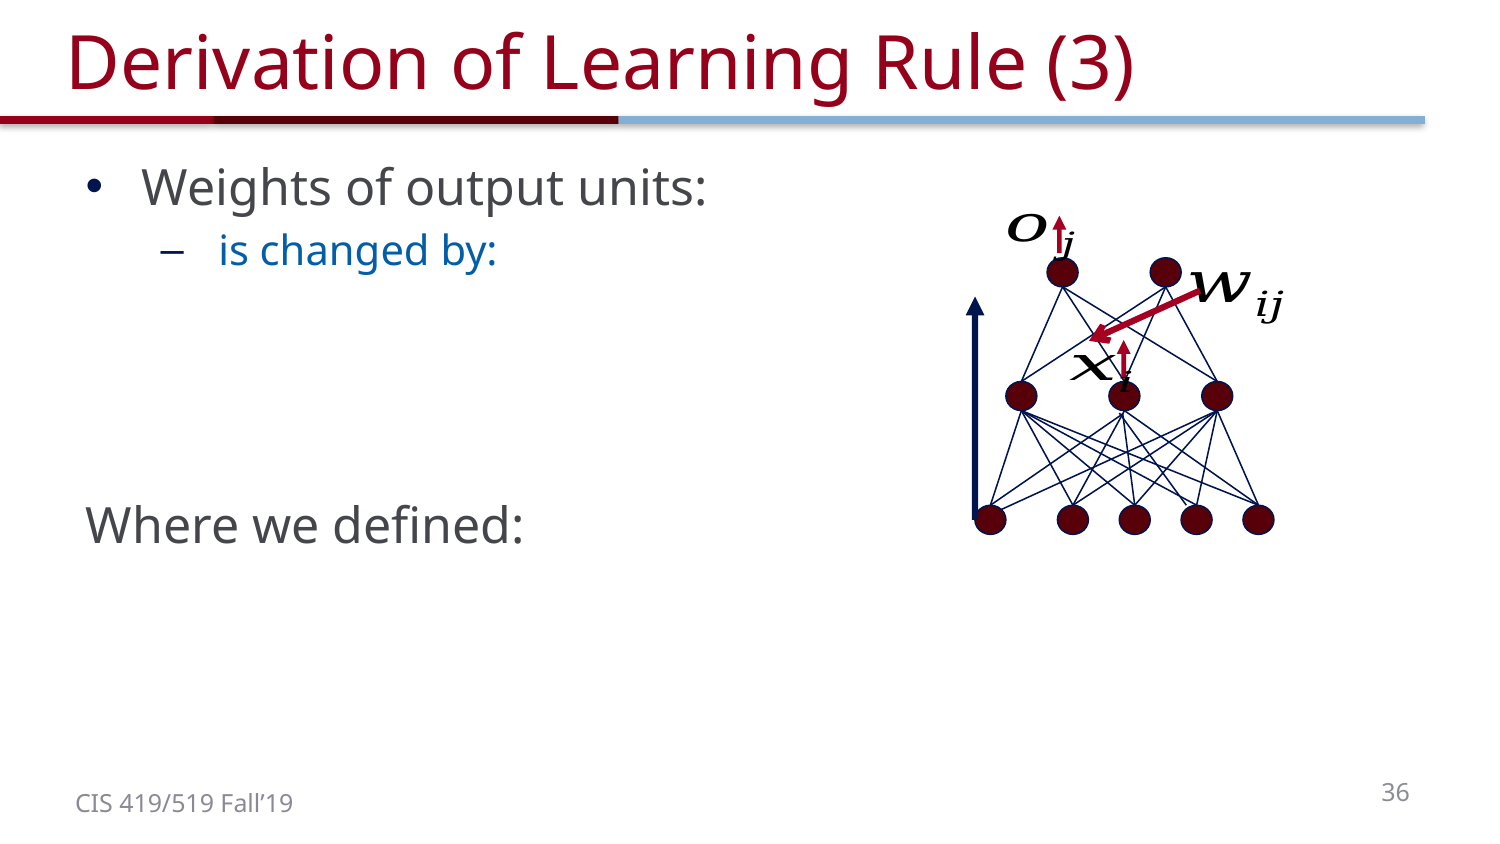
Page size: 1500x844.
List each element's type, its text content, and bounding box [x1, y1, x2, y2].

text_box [974, 196, 1288, 535]
slide_number 36 [1074, 770, 1425, 816]
title Derivation of Learning Rule (3) [50, 2, 1401, 117]
